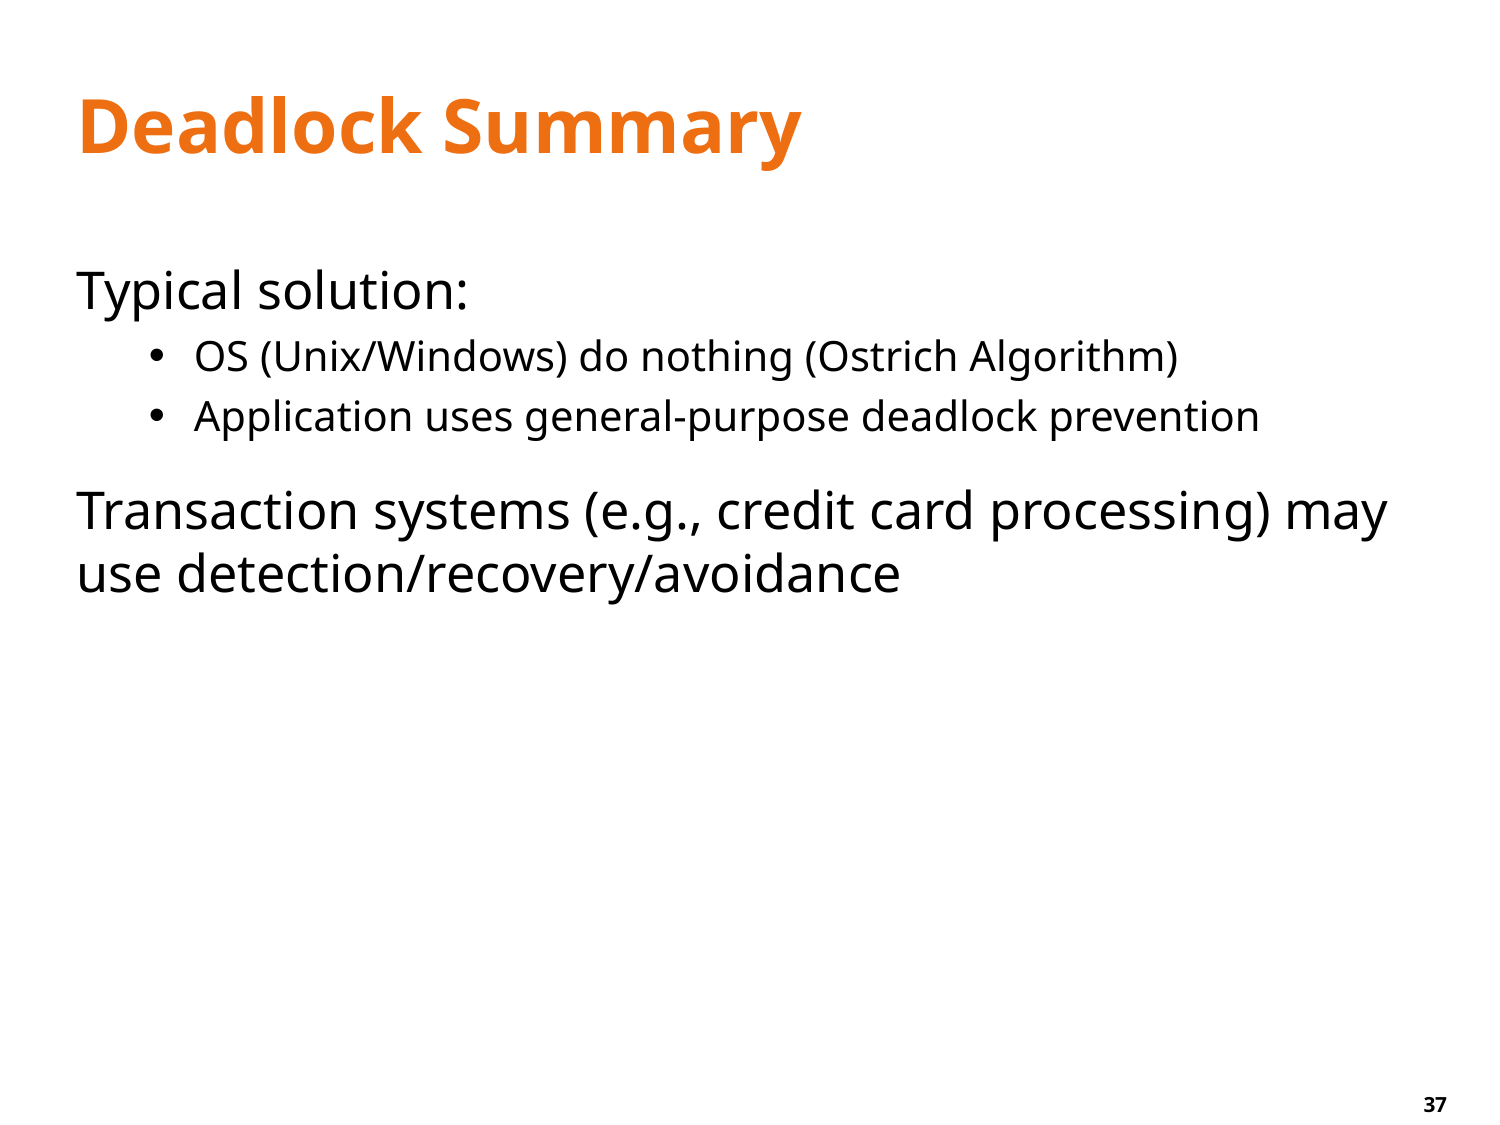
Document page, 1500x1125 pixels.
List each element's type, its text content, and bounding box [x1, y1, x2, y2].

list Typical solution: OS (Unix/Windows) do nothing (Ostrich Algorithm) Application uses general-purpose deadlock prevention Transaction systems (e.g., credit card processing) may use detection/recovery/avoidance [61, 249, 1438, 1063]
title Deadlock Summary [61, 60, 1438, 187]
